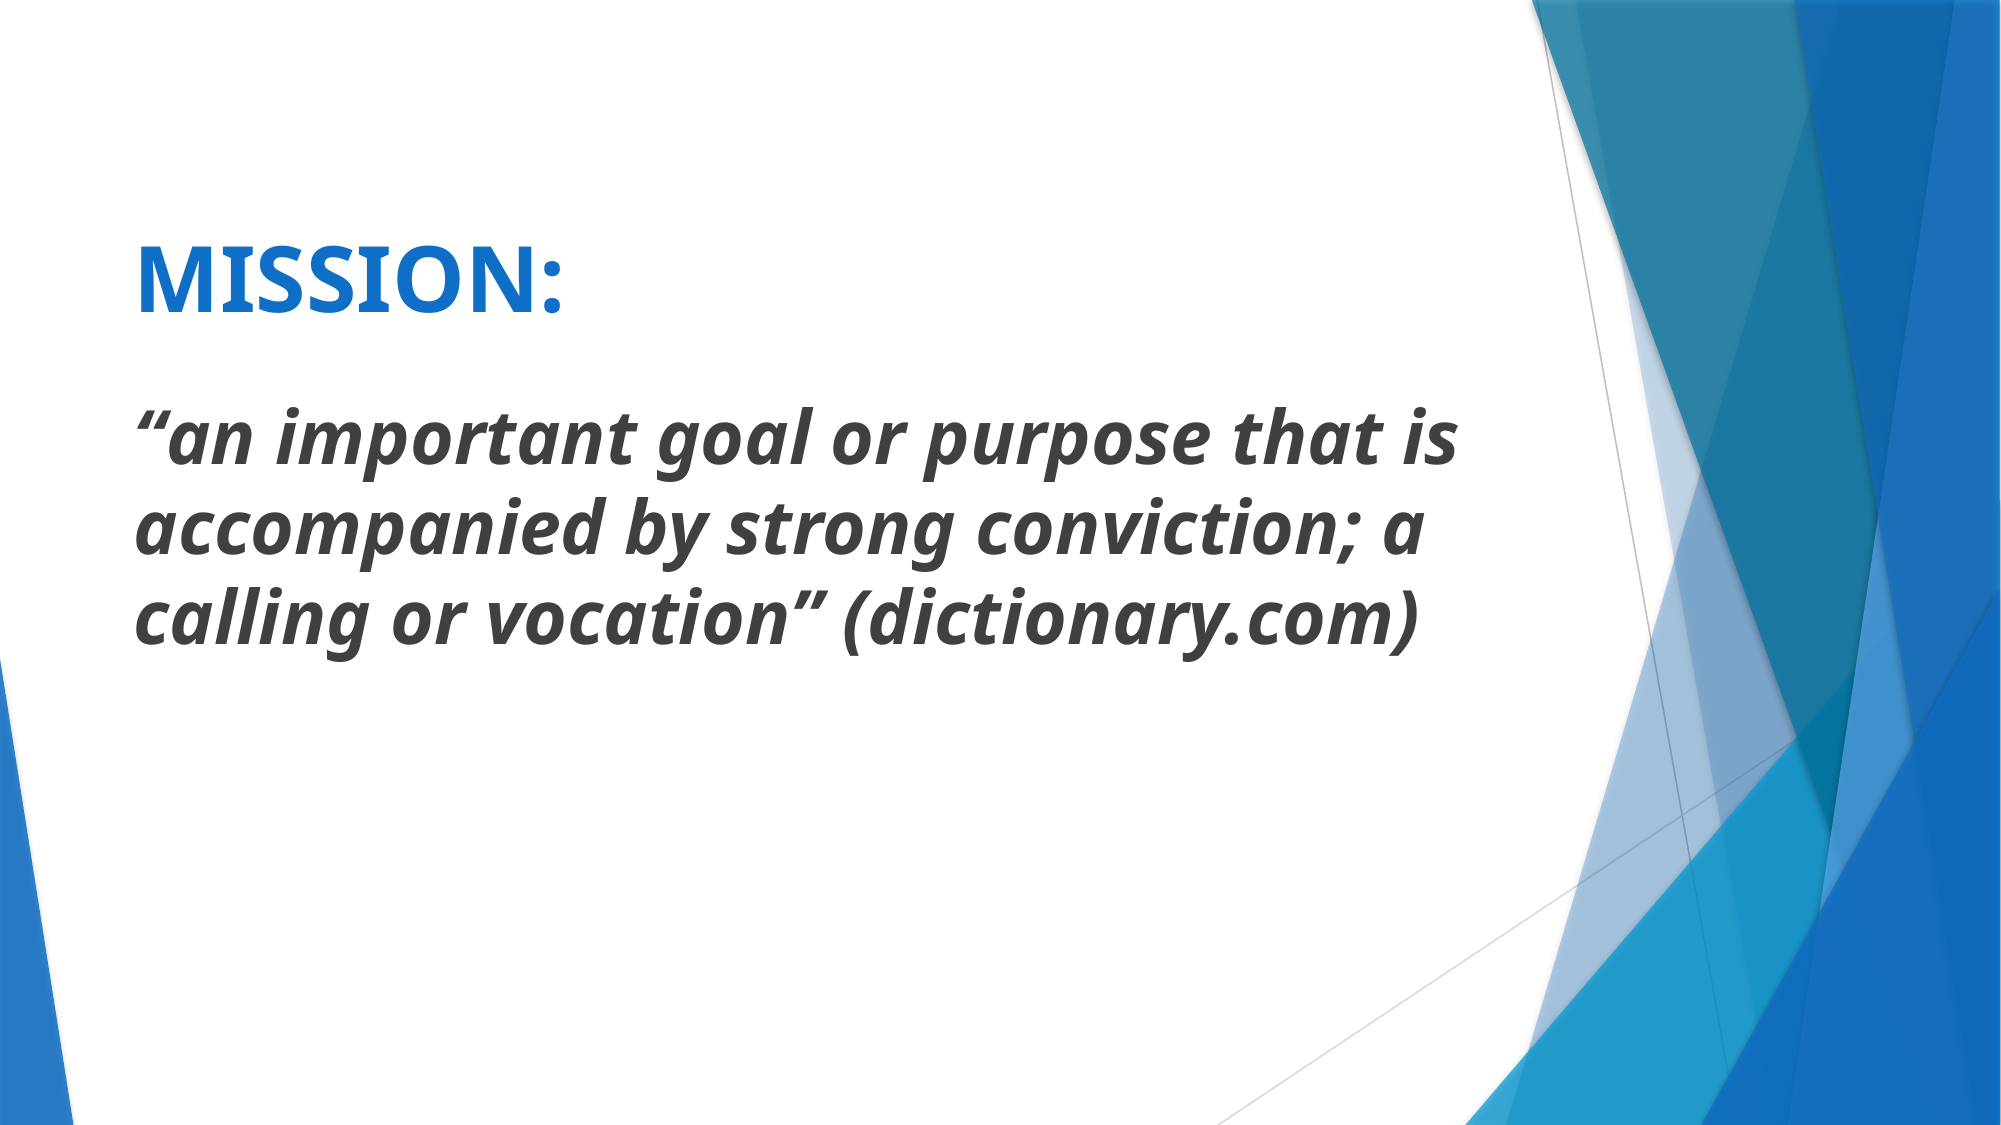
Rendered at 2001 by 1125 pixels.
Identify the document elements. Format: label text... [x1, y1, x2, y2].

list MISSION: “an important goal or purpose that is accompanied by strong conviction; a calling or vocation” (dictionary.com) [118, 213, 1529, 851]
